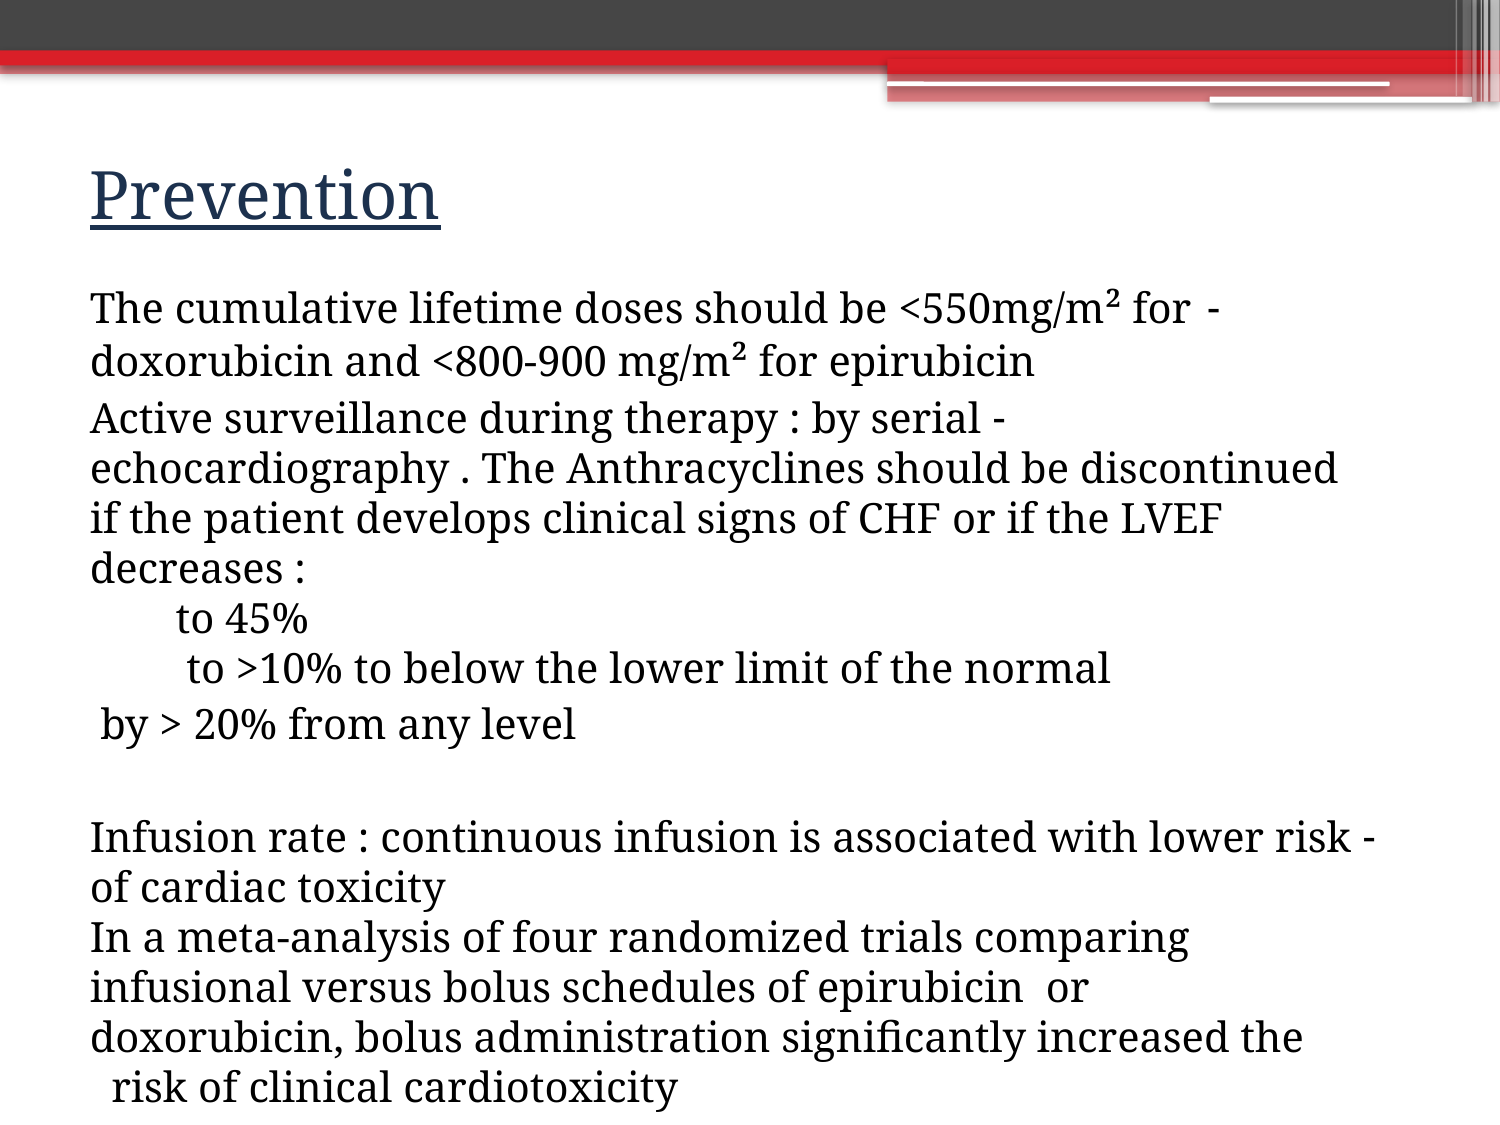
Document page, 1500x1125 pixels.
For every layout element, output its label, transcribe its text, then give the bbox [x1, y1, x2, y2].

title Prevention [75, 117, 1425, 257]
list - The cumulative lifetime doses should be <550mg/m² for doxorubicin and <800-900 mg/m² for epirubicin - Active surveillance during therapy : by serial echocardiography . The Anthracyclines should be discontinued if the patient develops clinical signs of CHF or if the LVEF decreases : to 45% to >10% to below the lower limit of the normal by > 20% from any level - Infusion rate : continuous infusion is associated with lower risk of cardiac toxicity In a meta-analysis of four randomized trials comparing infusional versus bolus schedules of epirubicin or doxorubicin, bolus administration significantly increased the risk of clinical cardiotoxicity [75, 257, 1425, 1079]
